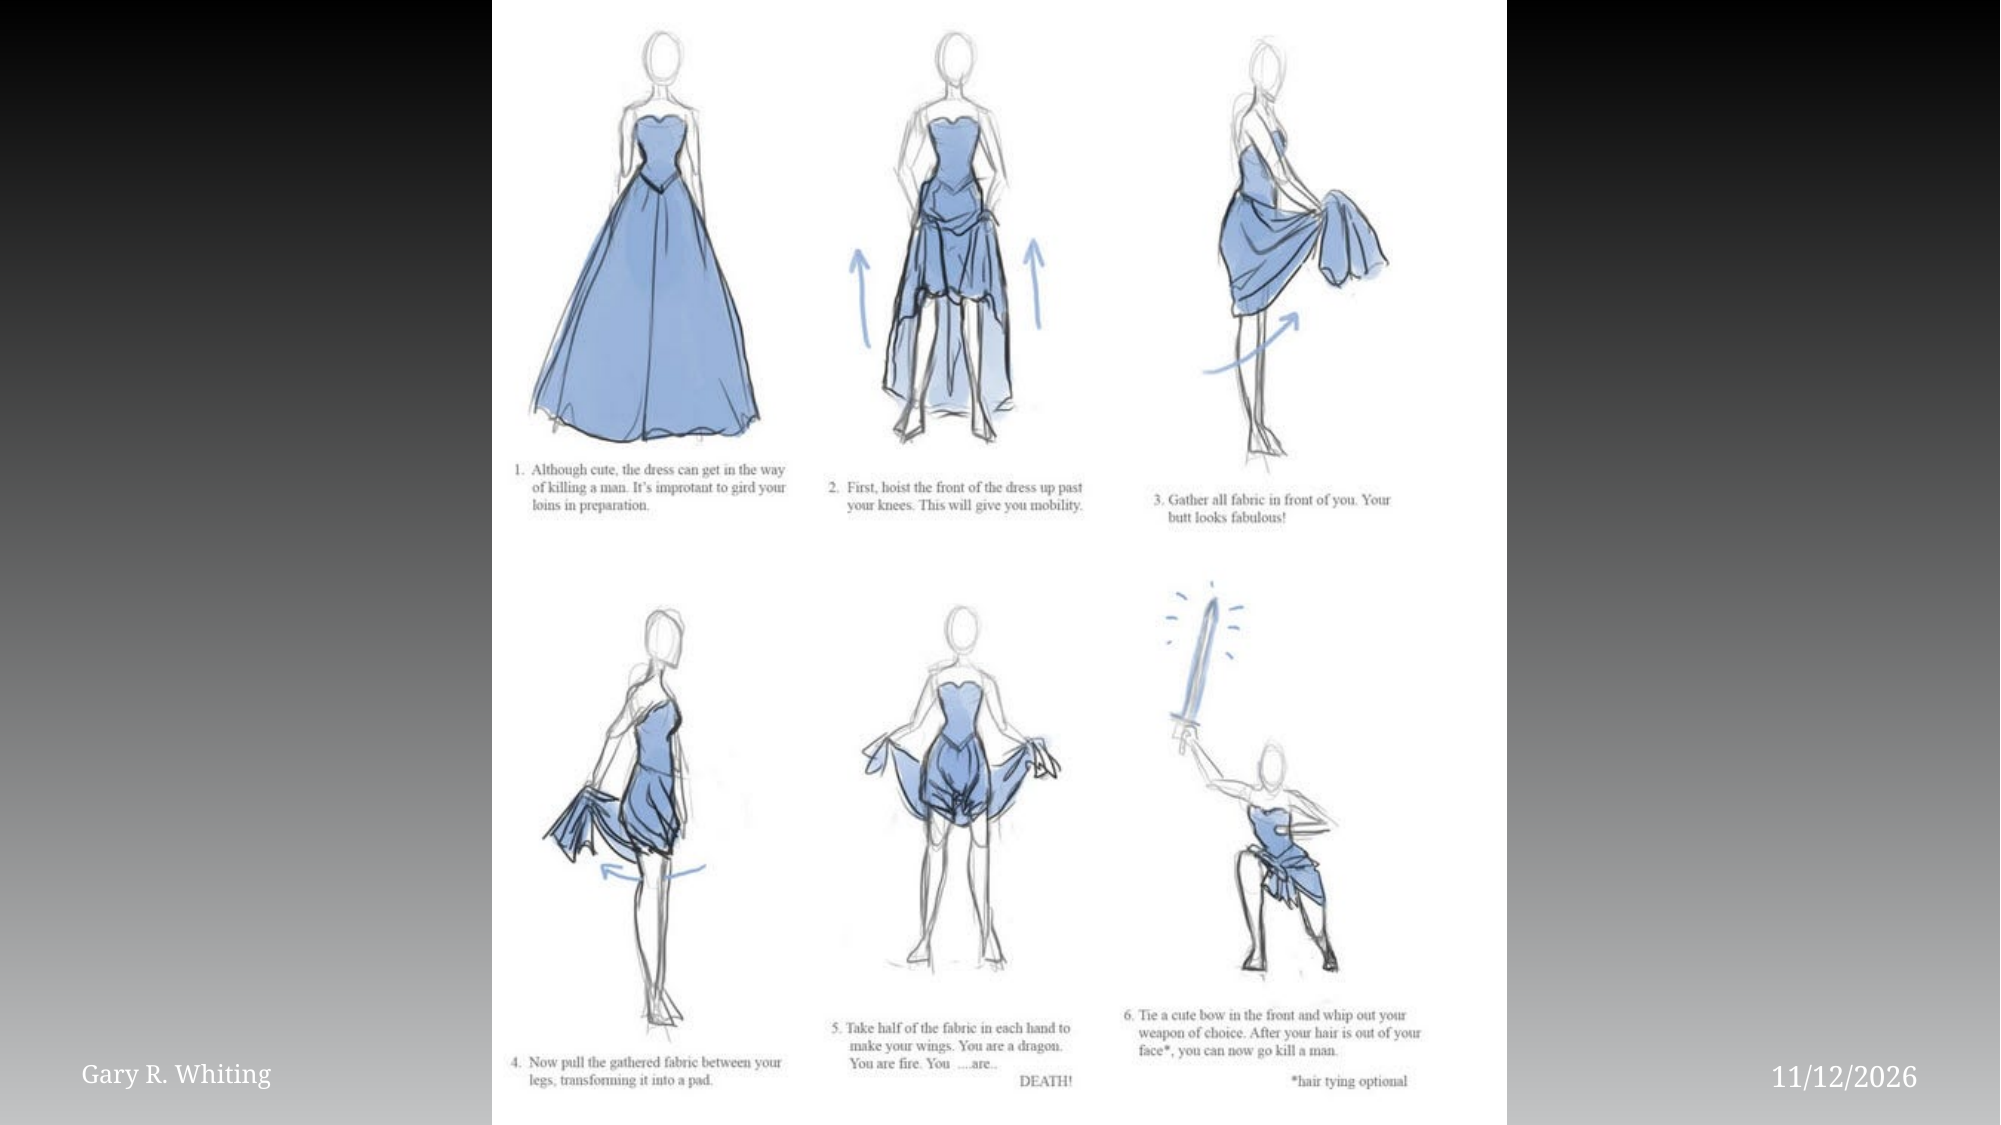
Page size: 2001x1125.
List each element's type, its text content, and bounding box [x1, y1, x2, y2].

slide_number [1515, 1050, 1933, 1111]
picture [492, 0, 1508, 1125]
footer Gary R. Whiting [66, 1051, 485, 1112]
